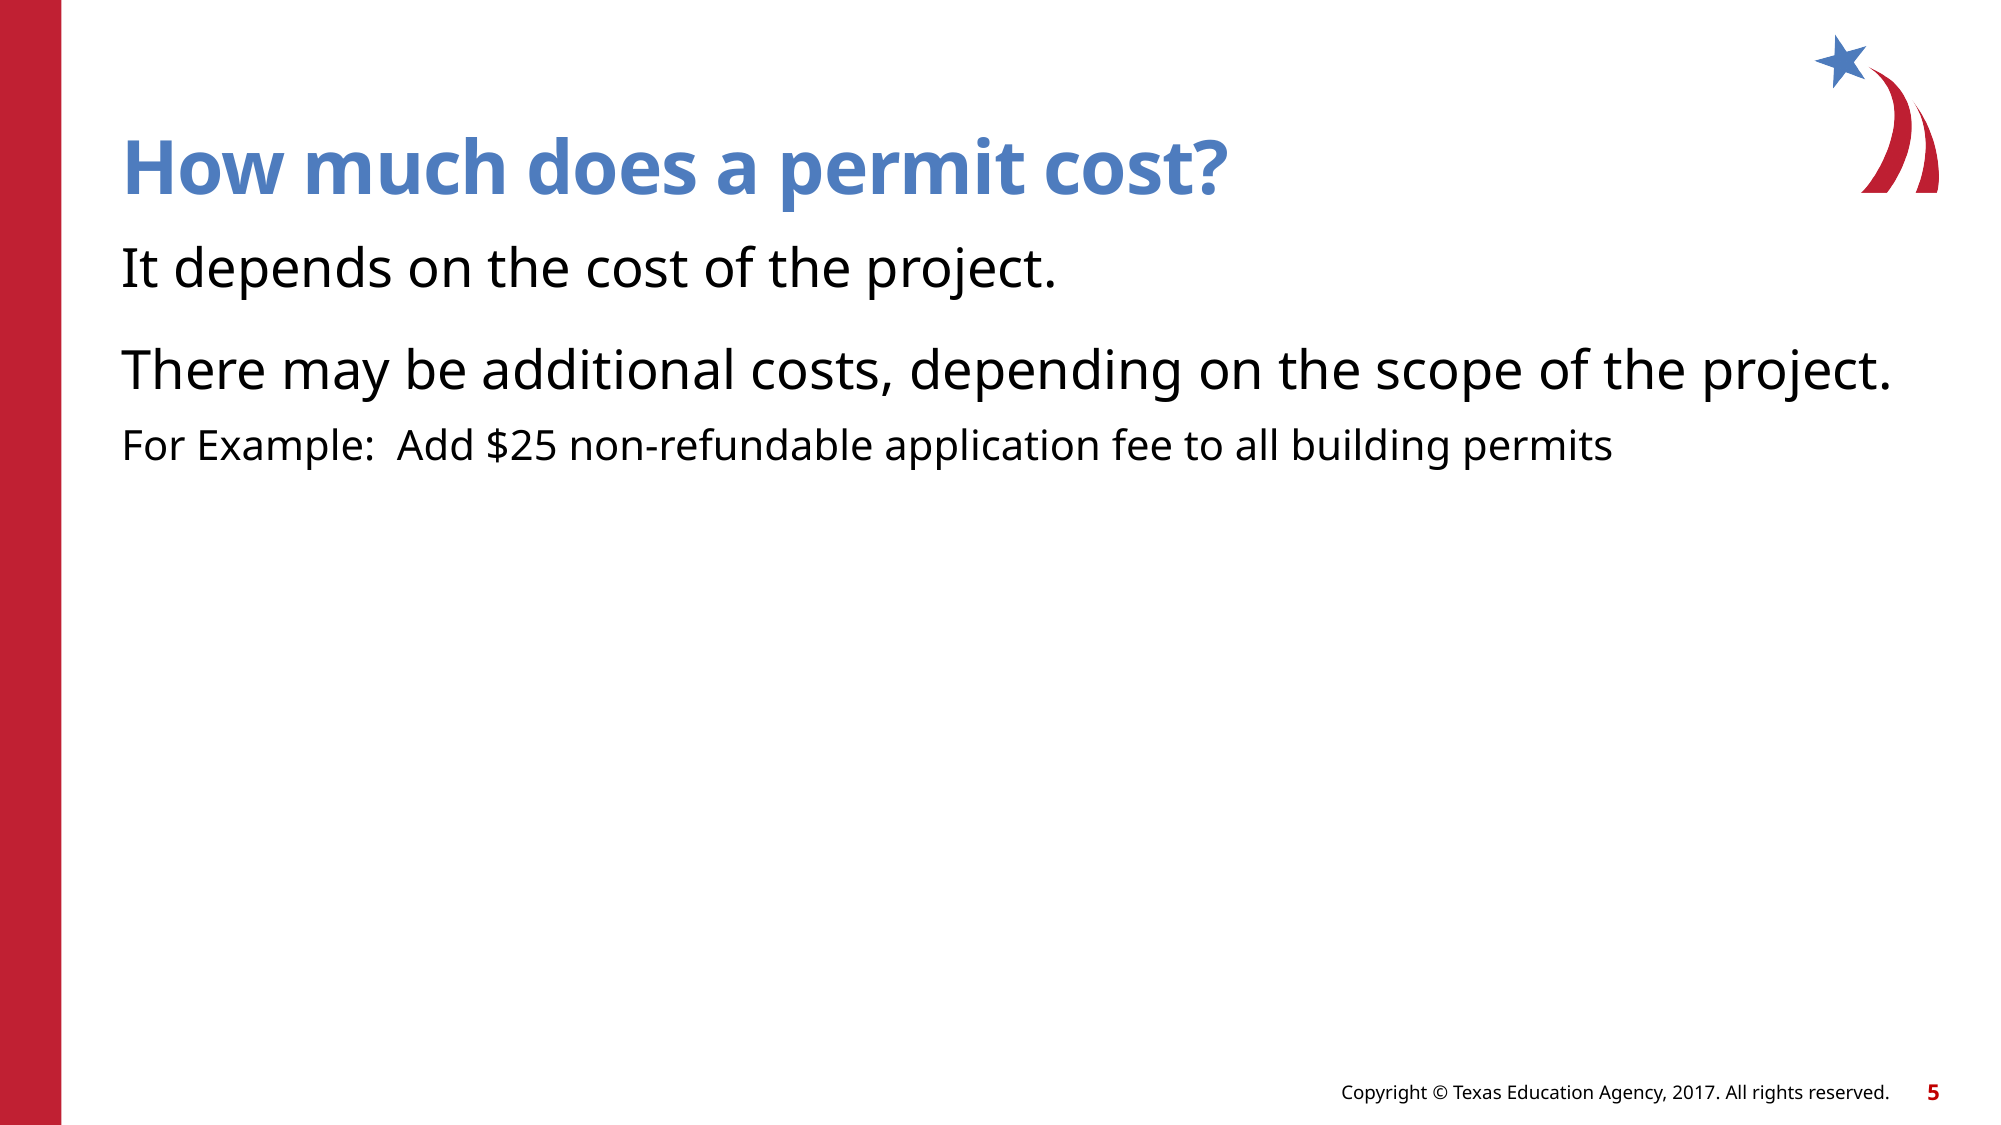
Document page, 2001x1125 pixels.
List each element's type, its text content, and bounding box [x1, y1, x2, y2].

title How much does a permit cost? [121, 66, 1772, 211]
picture [1814, 34, 1939, 193]
list It depends on the cost of the project. There may be additional costs, depending on the scope of the project. For Example: Add $25 non-refundable application fee to all building permits [121, 233, 1936, 1010]
